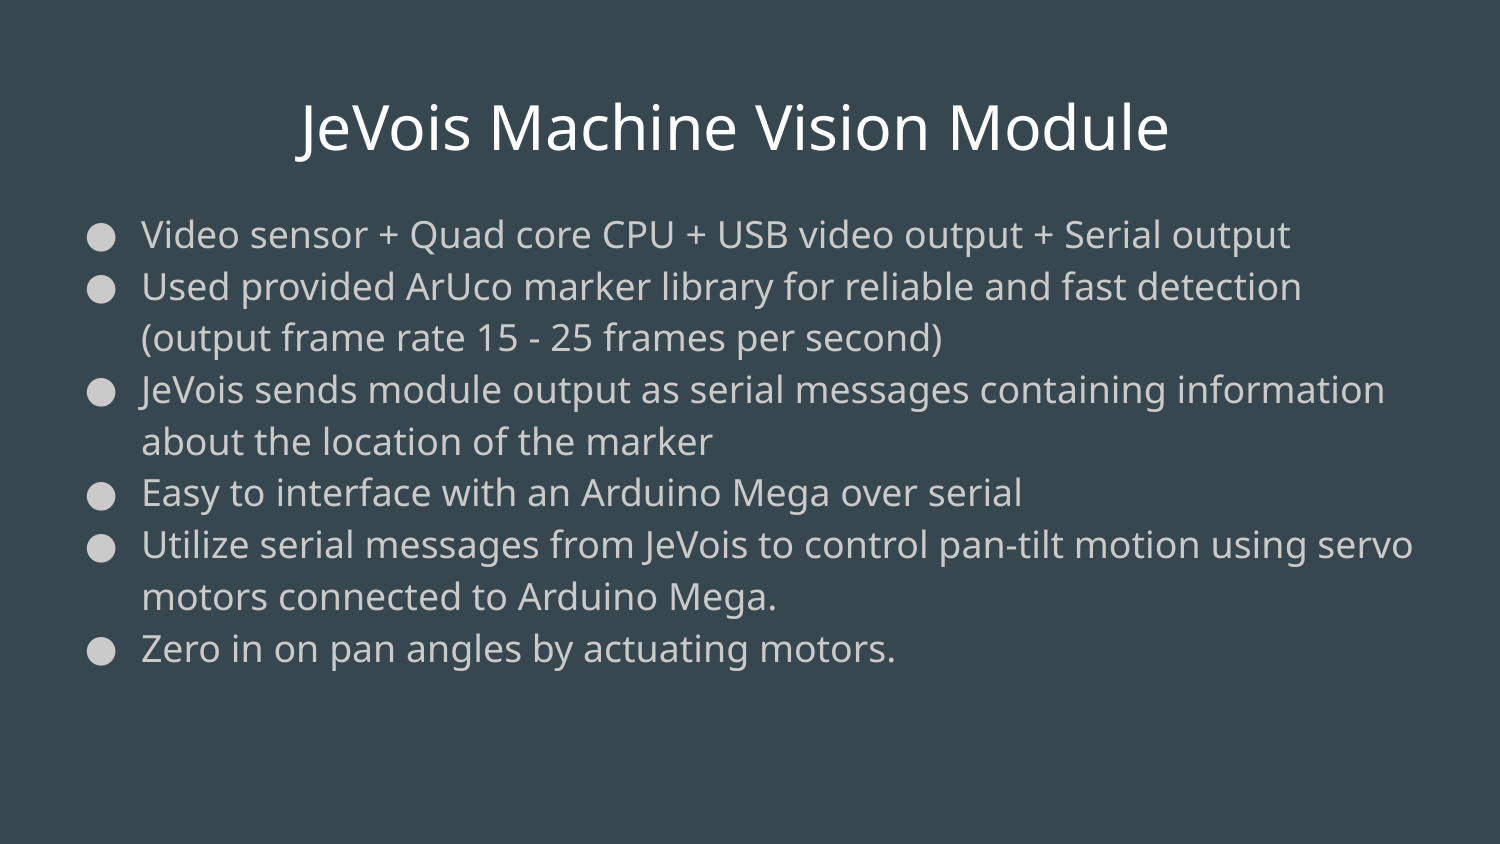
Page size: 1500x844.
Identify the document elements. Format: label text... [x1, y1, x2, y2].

list Video sensor + Quad core CPU + USB video output + Serial output Used provided ArUco marker library for reliable and fast detection (output frame rate 15 - 25 frames per second) JeVois sends module output as serial messages containing information about the location of the marker Easy to interface with an Arduino Mega over serial Utilize serial messages from JeVois to control pan-tilt motion using servo motors connected to Arduino Mega. Zero in on pan angles by actuating motors. [51, 189, 1449, 750]
title JeVois Machine Vision Module [51, 72, 1449, 167]
